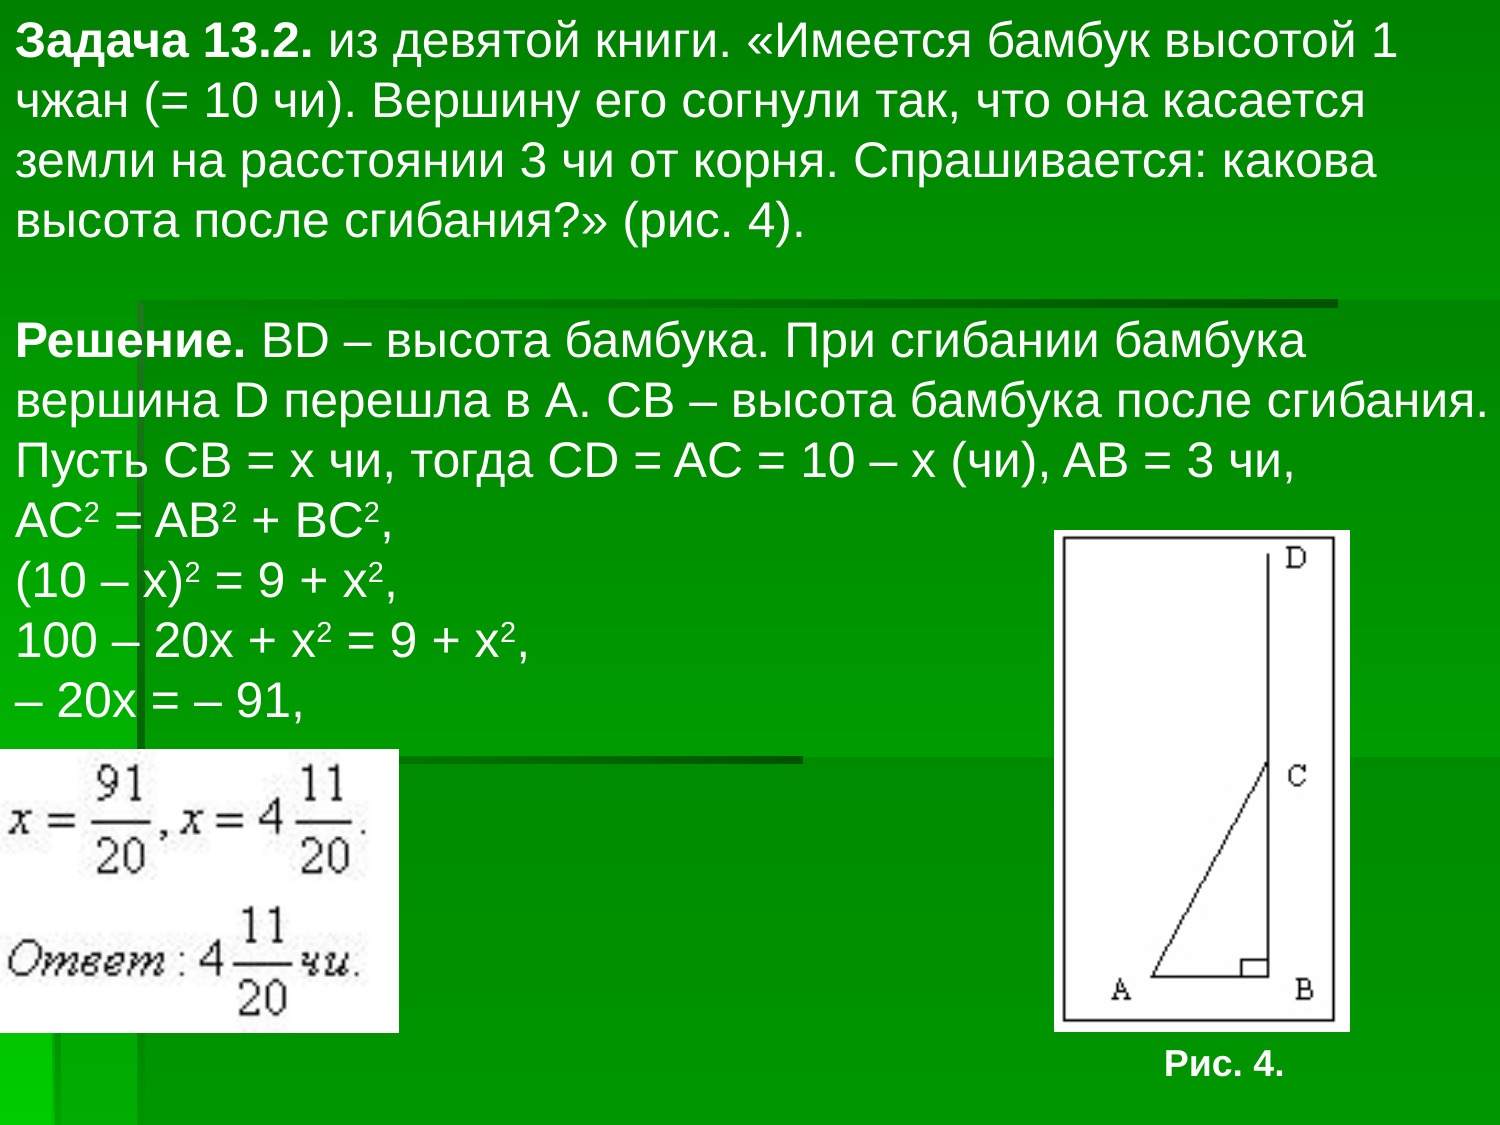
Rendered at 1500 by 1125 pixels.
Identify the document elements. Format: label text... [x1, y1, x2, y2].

text_box Задача 13.2. из девятой книги. «Имеется бамбук высотой 1 чжан (= 10 чи). Вершину его согнули так, что она касается земли на расстоянии 3 чи от корня. Спрашивается: какова высота после сгибания?» (рис. 4). [0, 0, 1500, 255]
text_box Рис. 4. [1149, 1041, 1311, 1091]
picture [0, 749, 399, 1034]
picture [1054, 530, 1350, 1032]
text_box Решение. BD – высота бамбука. При сгибании бамбука вершина D перешла в A. СB – высота бамбука после сгибания. Пусть CB = x чи, тогда CD = AC = 10 – x (чи), AB = 3 чи, AC2 = AB2 + BC2, (10 – x)2 = 9 + x2, 100 – 20x + x2 = 9 + x2, – 20x = – 91, [0, 299, 1500, 795]
